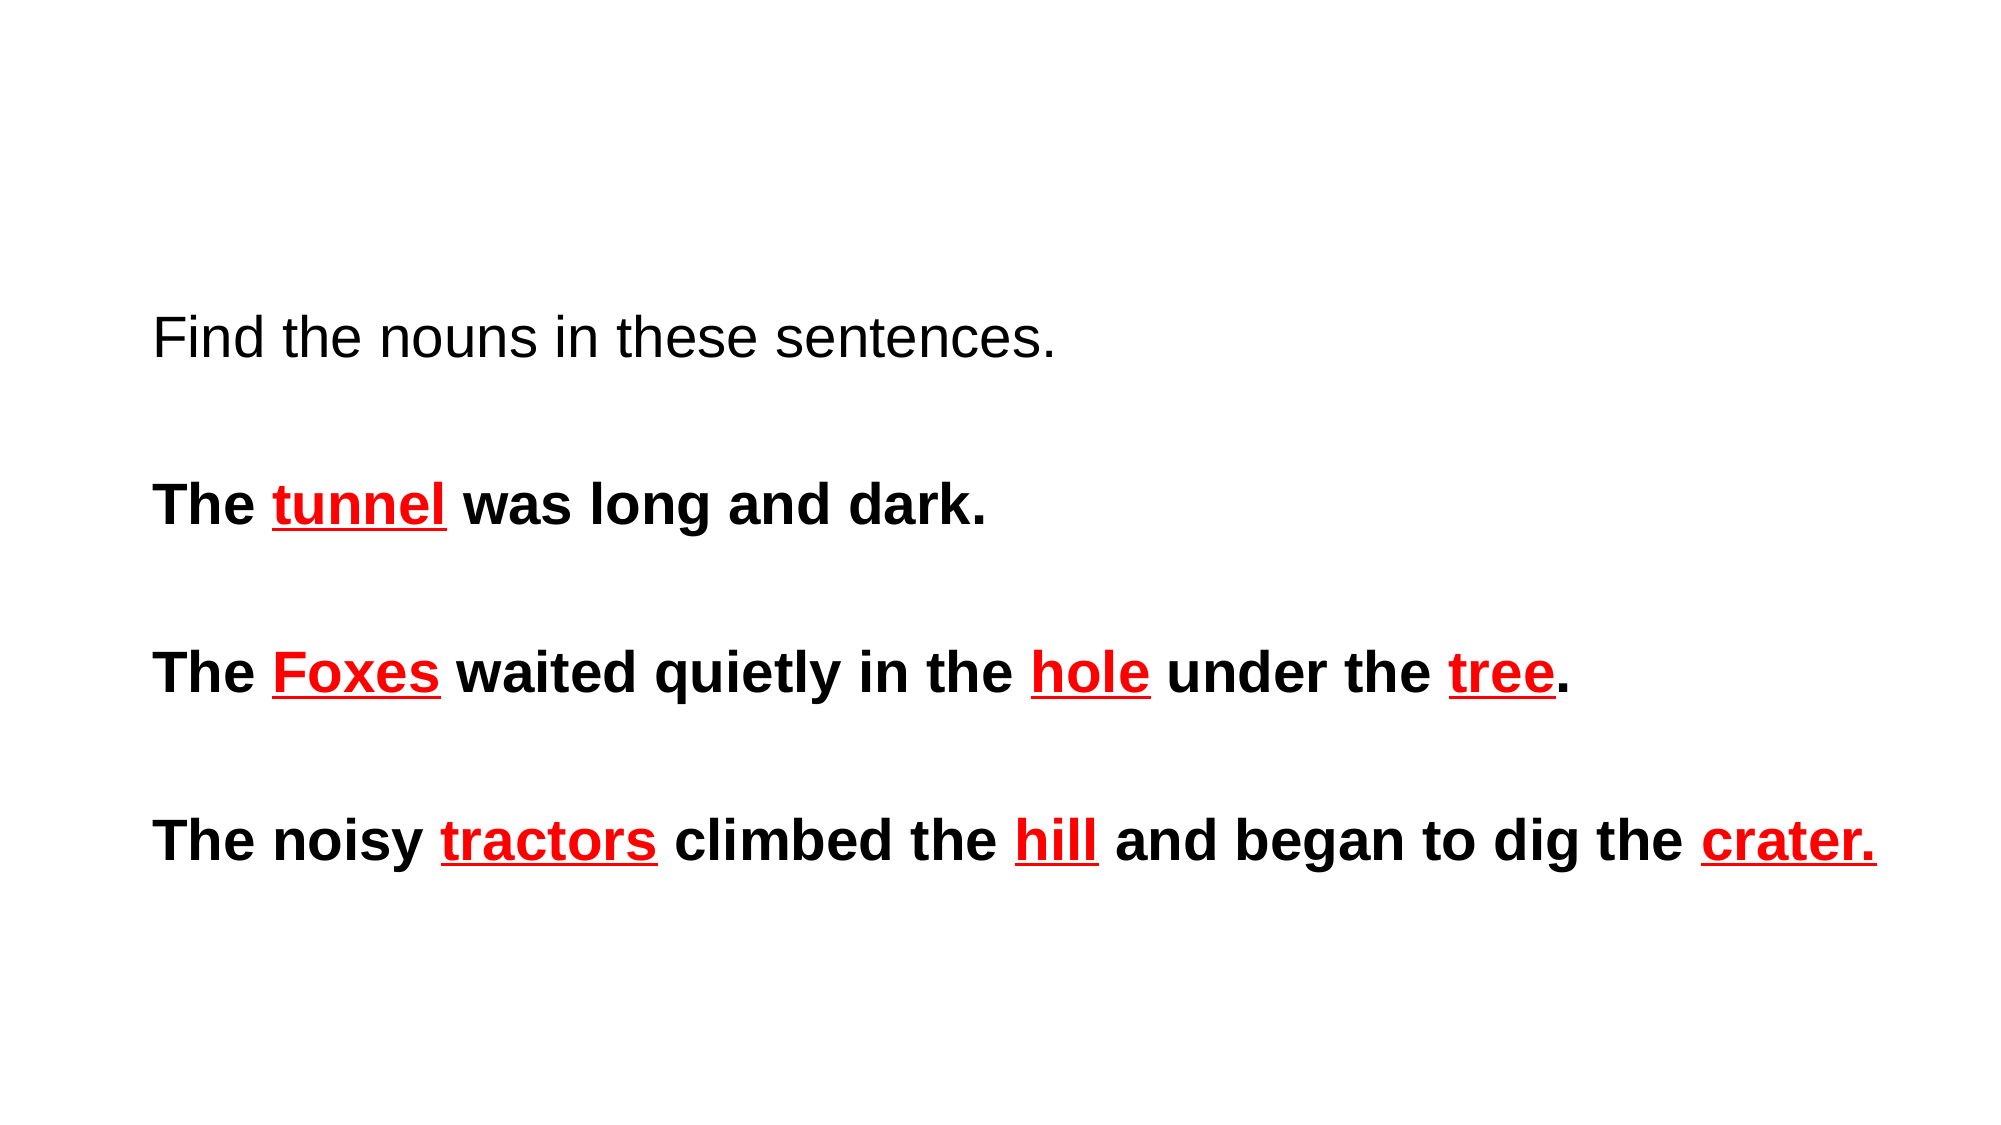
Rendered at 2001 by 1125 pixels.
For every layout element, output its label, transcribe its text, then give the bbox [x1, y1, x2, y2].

list Find the nouns in these sentences. The tunnel was long and dark. The Foxes waited quietly in the hole under the tree. The noisy tractors climbed the hill and began to dig the crater. [137, 299, 1918, 1014]
